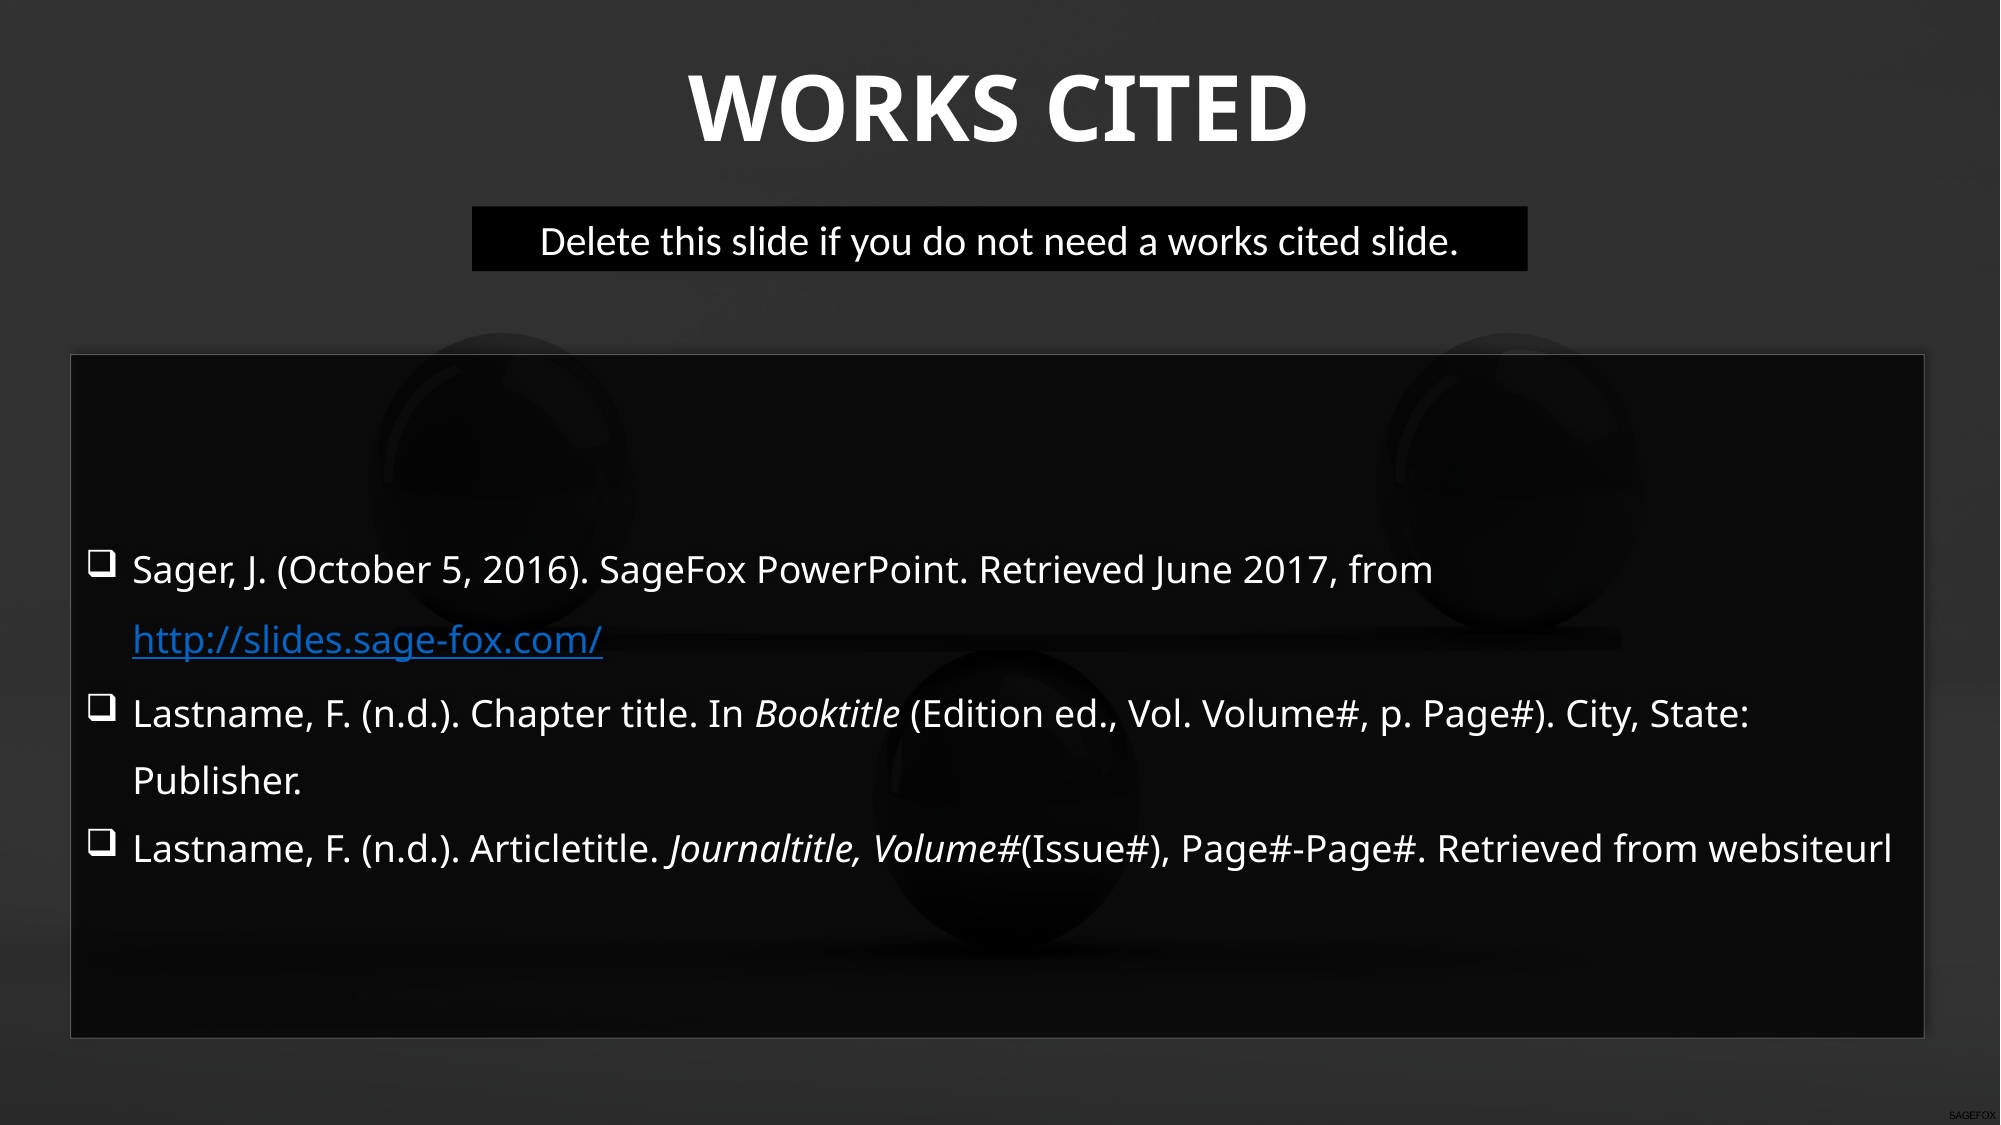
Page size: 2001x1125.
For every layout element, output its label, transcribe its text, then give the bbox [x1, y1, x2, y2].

text_box Sager, J. (October 5, 2016). SageFox PowerPoint. Retrieved June 2017, from http://slides.sage-fox.com/ Lastname, F. (n.d.). Chapter title. In Booktitle (Edition ed., Vol. Volume#, p. Page#). City, State: Publisher. Lastname, F. (n.d.). Articletitle. Journaltitle, Volume#(Issue#), Page#-Page#. Retrieved from websiteurl [70, 354, 1925, 1039]
text_box WORKS CITED [548, 42, 1452, 167]
text_box Delete this slide if you do not need a works cited slide. [472, 206, 1528, 272]
picture [0, 0, 2001, 1125]
